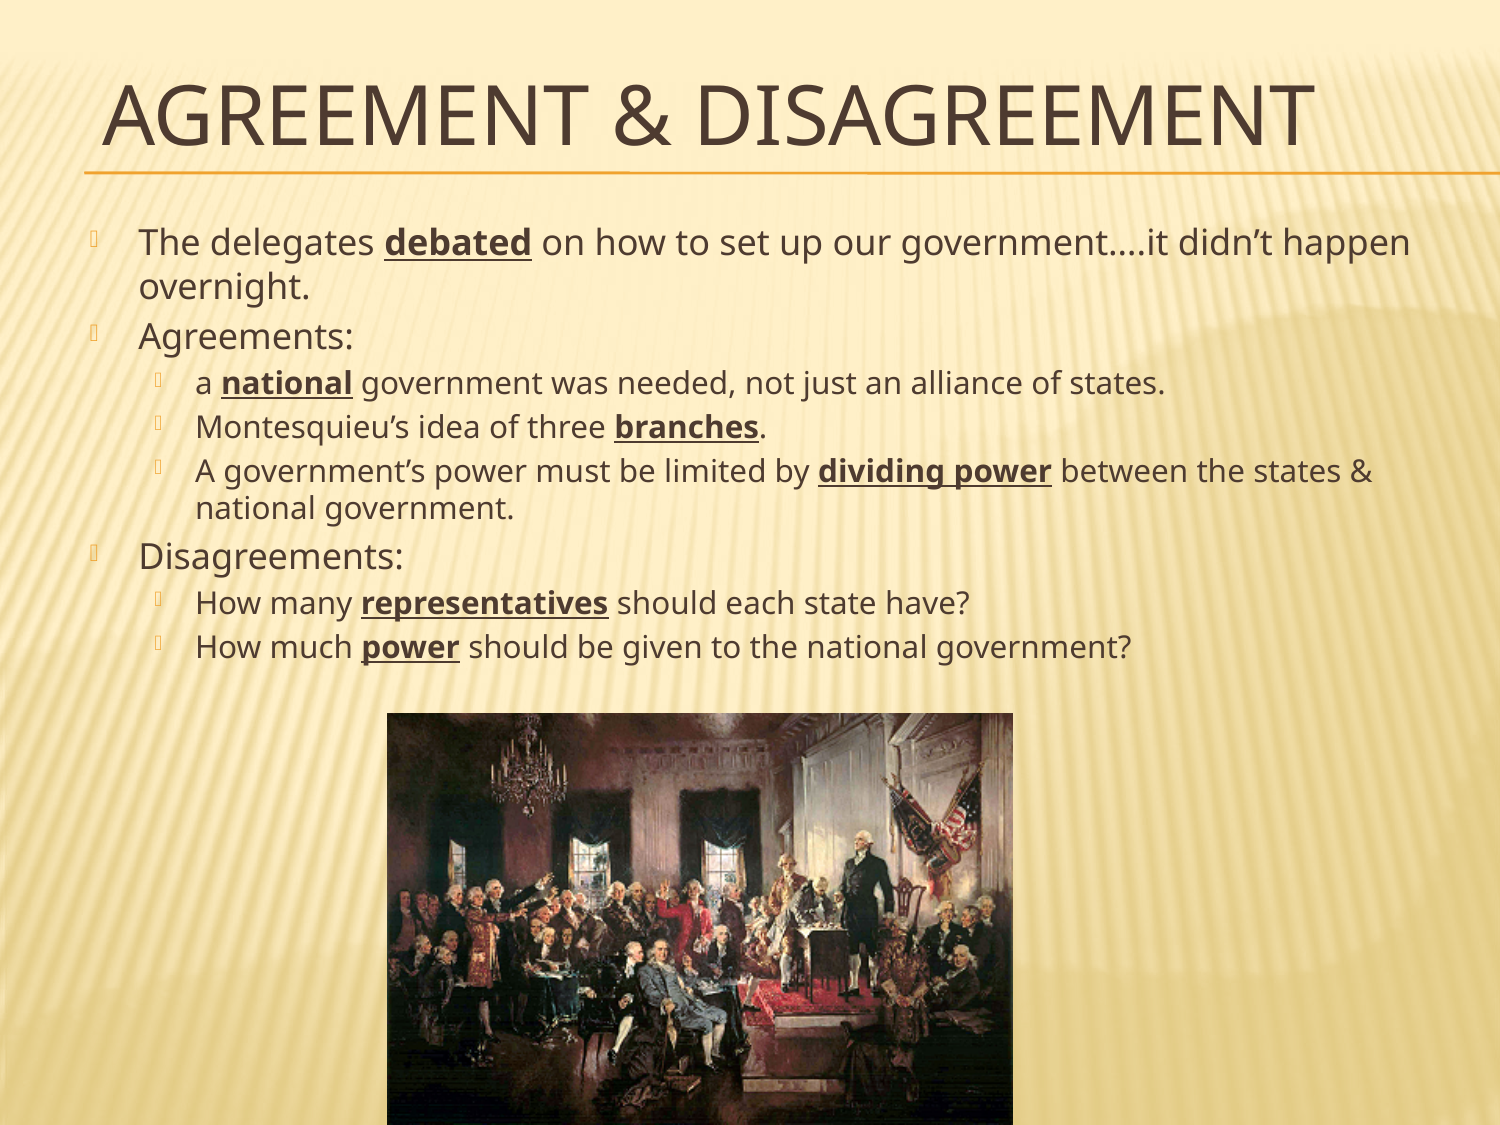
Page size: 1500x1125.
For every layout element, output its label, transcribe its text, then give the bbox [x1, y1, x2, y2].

title Agreement & Disagreement [87, 0, 1425, 212]
list The delegates debated on how to set up our government….it didn’t happen overnight. Agreements: a national government was needed, not just an alliance of states. Montesquieu’s idea of three branches. A government’s power must be limited by dividing power between the states & national government. Disagreements: How many representatives should each state have? How much power should be given to the national government? [75, 212, 1463, 675]
picture [387, 713, 1013, 1125]
